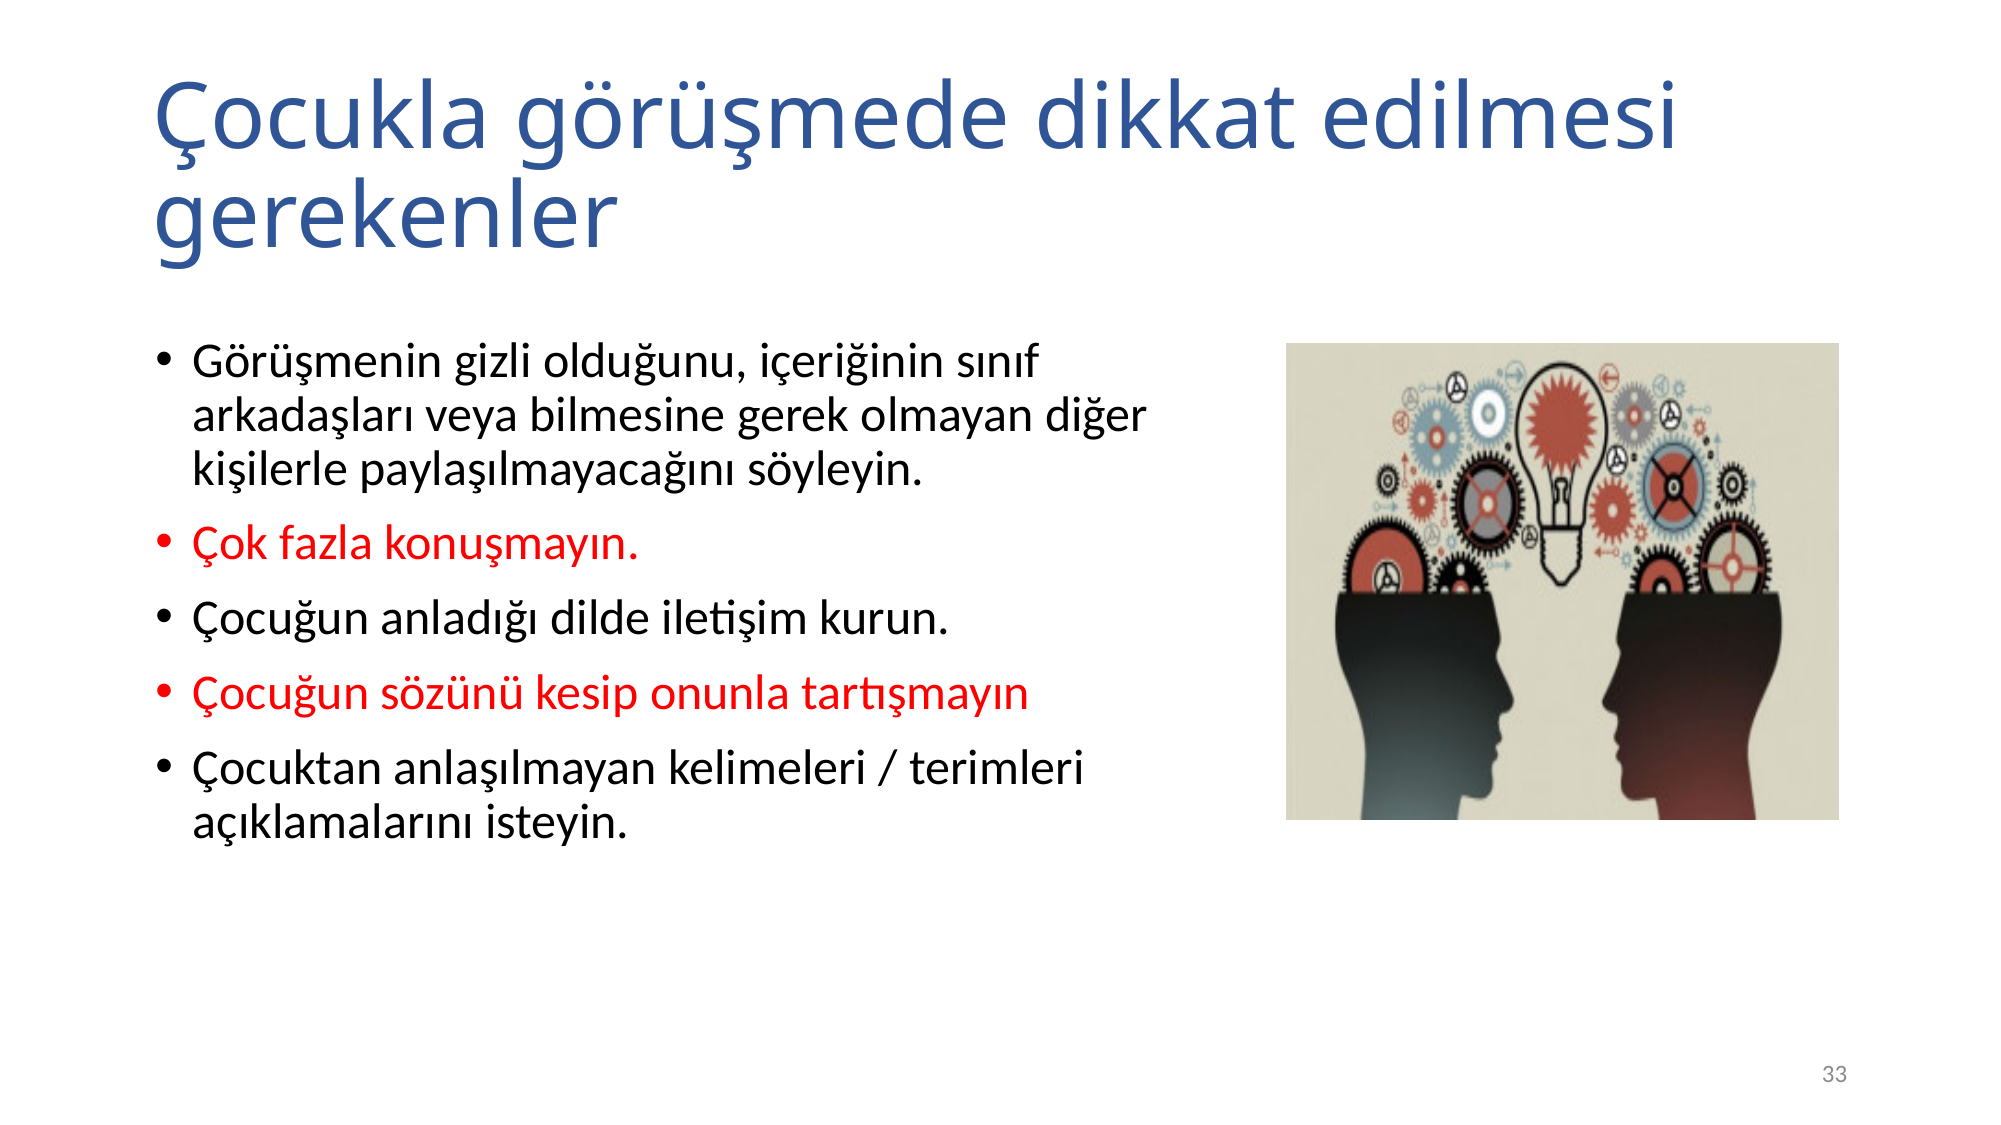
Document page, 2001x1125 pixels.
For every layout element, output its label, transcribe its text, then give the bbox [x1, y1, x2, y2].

title Çocukla görüşmede dikkat edilmesi gerekenler [137, 59, 1915, 278]
list Görüşmenin gizli olduğunu, içeriğinin sınıf arkadaşları veya bilmesine gerek olmayan diğer kişilerle paylaşılmayacağını söyleyin. Çok fazla konuşmayın. Çocuğun anladığı dilde iletişim kurun. Çocuğun sözünü kesip onunla tartışmayın Çocuktan anlaşılmayan kelimeleri / terimleri açıklamalarını isteyin. [140, 326, 1285, 1041]
picture [1286, 343, 1839, 820]
slide_number 33 [1412, 1042, 1863, 1103]
